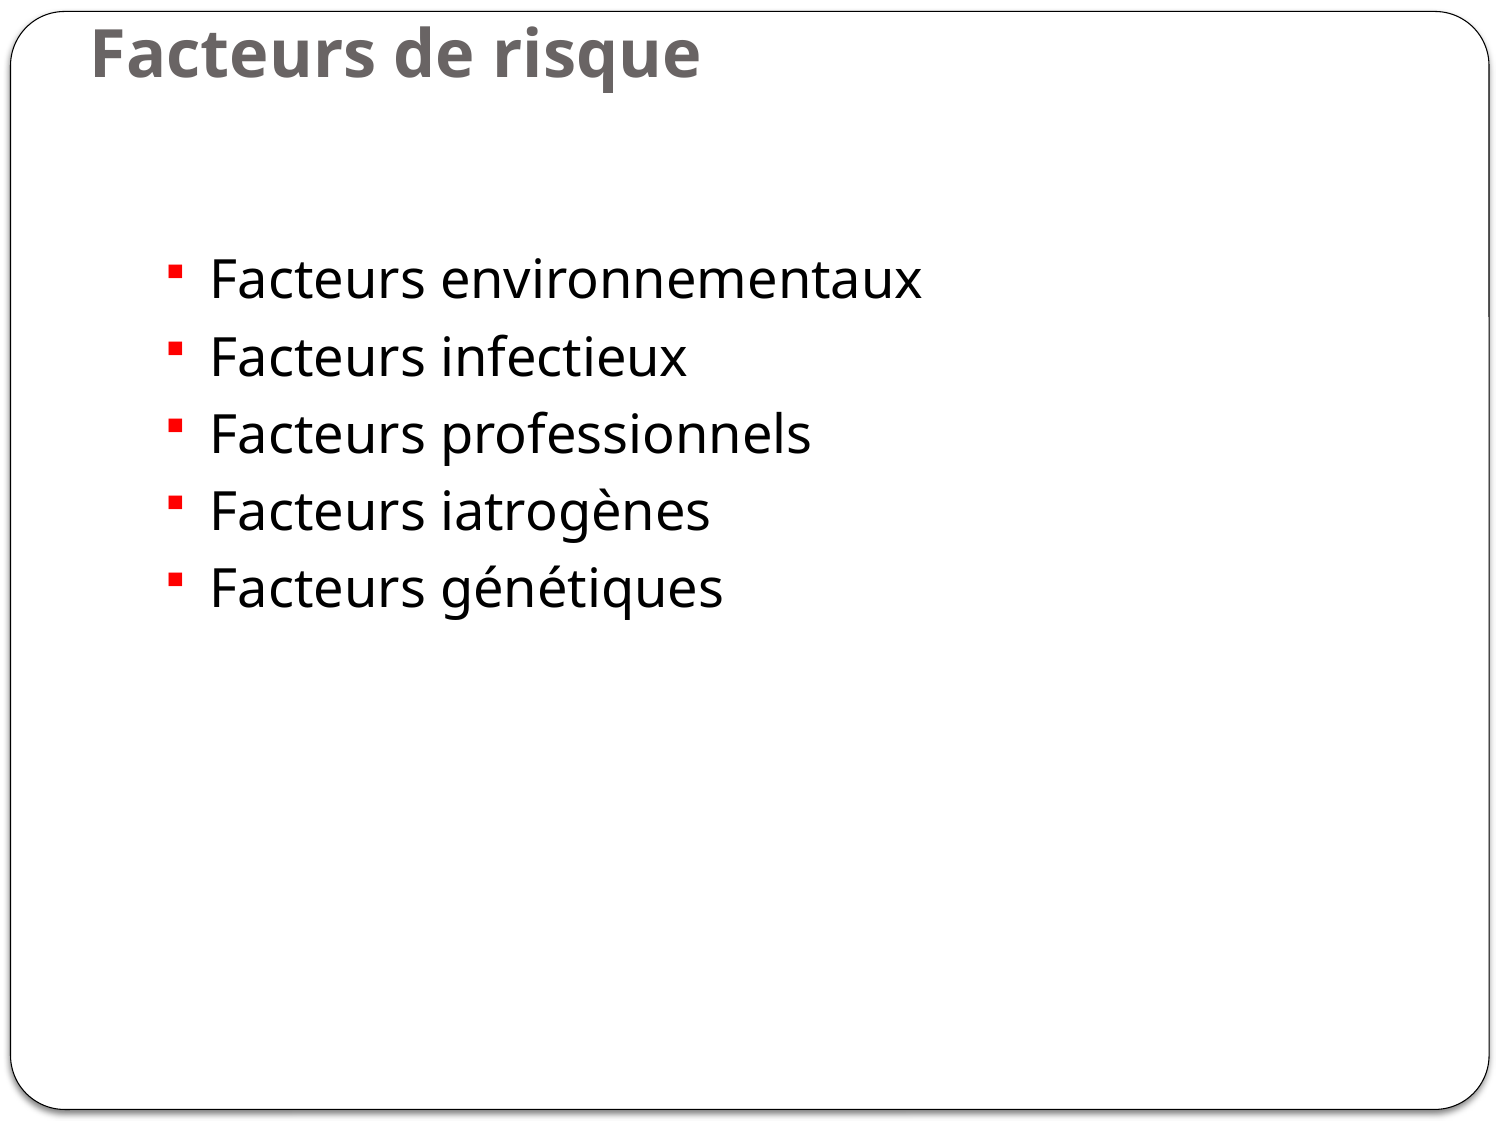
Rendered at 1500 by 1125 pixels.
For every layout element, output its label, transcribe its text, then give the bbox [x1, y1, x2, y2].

list Facteurs environnementaux Facteurs infectieux Facteurs professionnels Facteurs iatrogènes Facteurs génétiques [150, 237, 1425, 988]
title Facteurs de risque [75, 0, 1425, 106]
